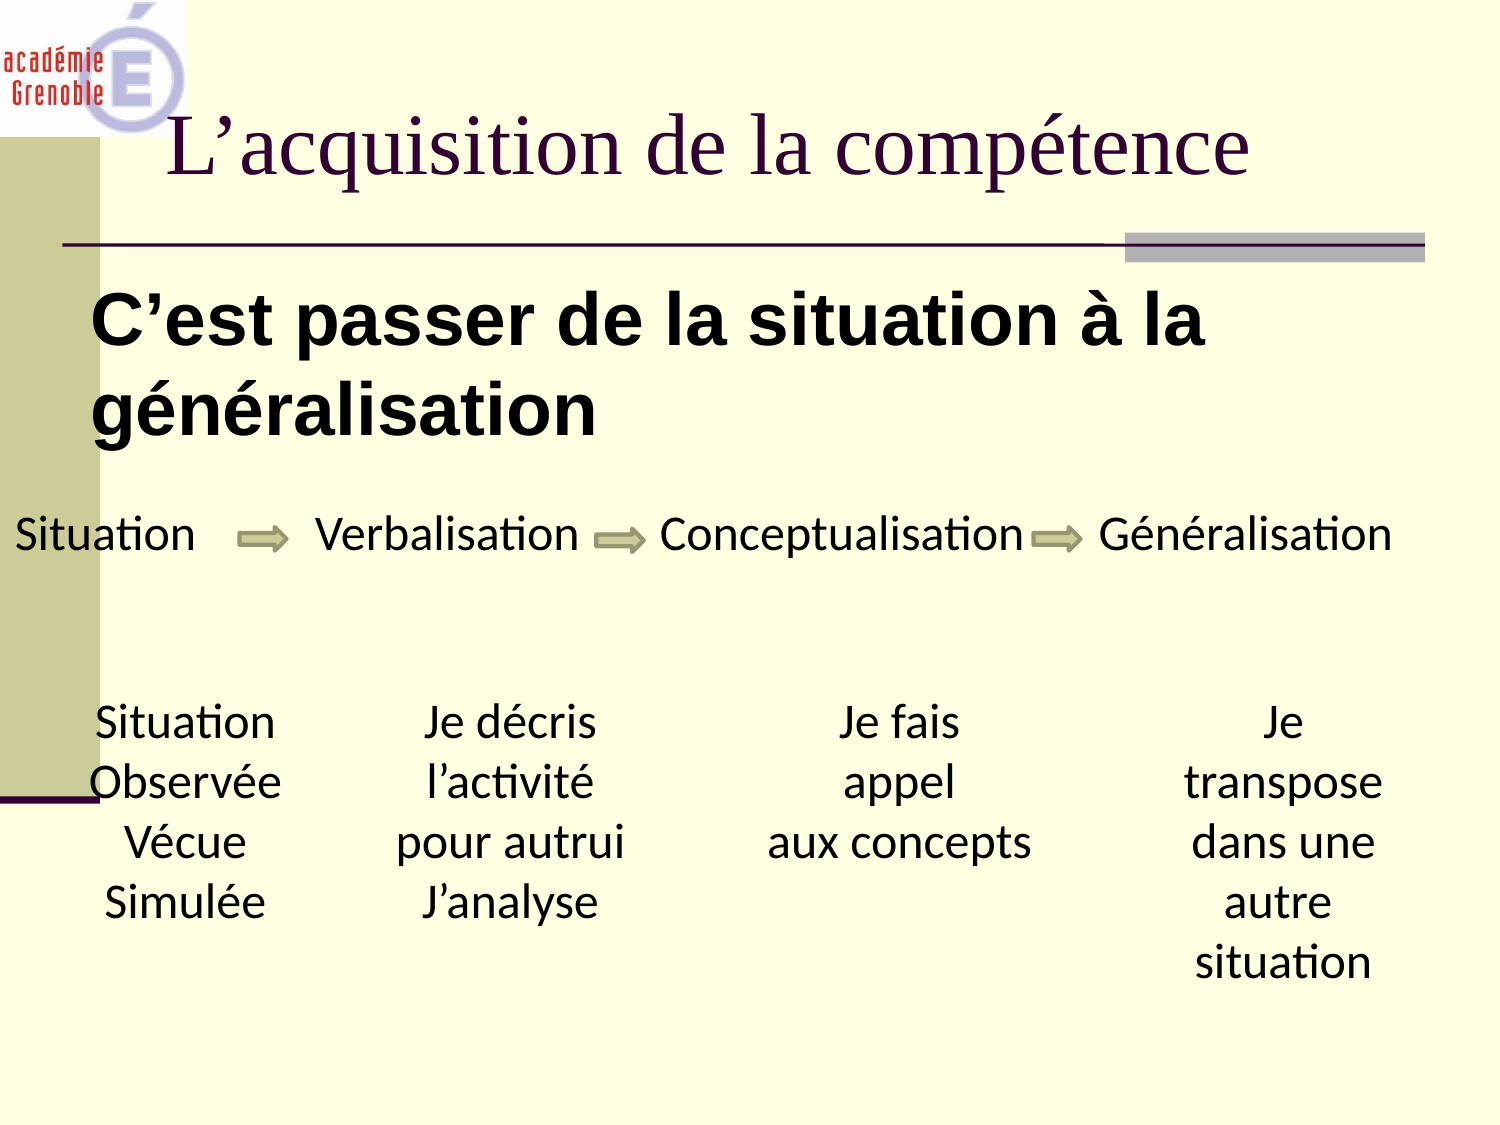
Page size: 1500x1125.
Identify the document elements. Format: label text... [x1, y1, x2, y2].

text_box [594, 526, 646, 555]
title L’acquisition de la compétence [149, 45, 1426, 234]
picture [0, 0, 187, 137]
text_box Situation Verbalisation Conceptualisation Généralisation [0, 492, 1500, 598]
text_box [237, 525, 289, 553]
text_box Je transpose dans une autre situation [1168, 680, 1399, 1056]
text_box [1031, 525, 1083, 553]
text_box Je fais appel aux concepts [752, 680, 1047, 936]
text_box Je décris l’activité pour autrui J’analyse [380, 680, 641, 996]
list C’est passer de la situation à la généralisation [74, 262, 1426, 469]
text_box Situation Observée Vécue Simulée [73, 680, 298, 996]
